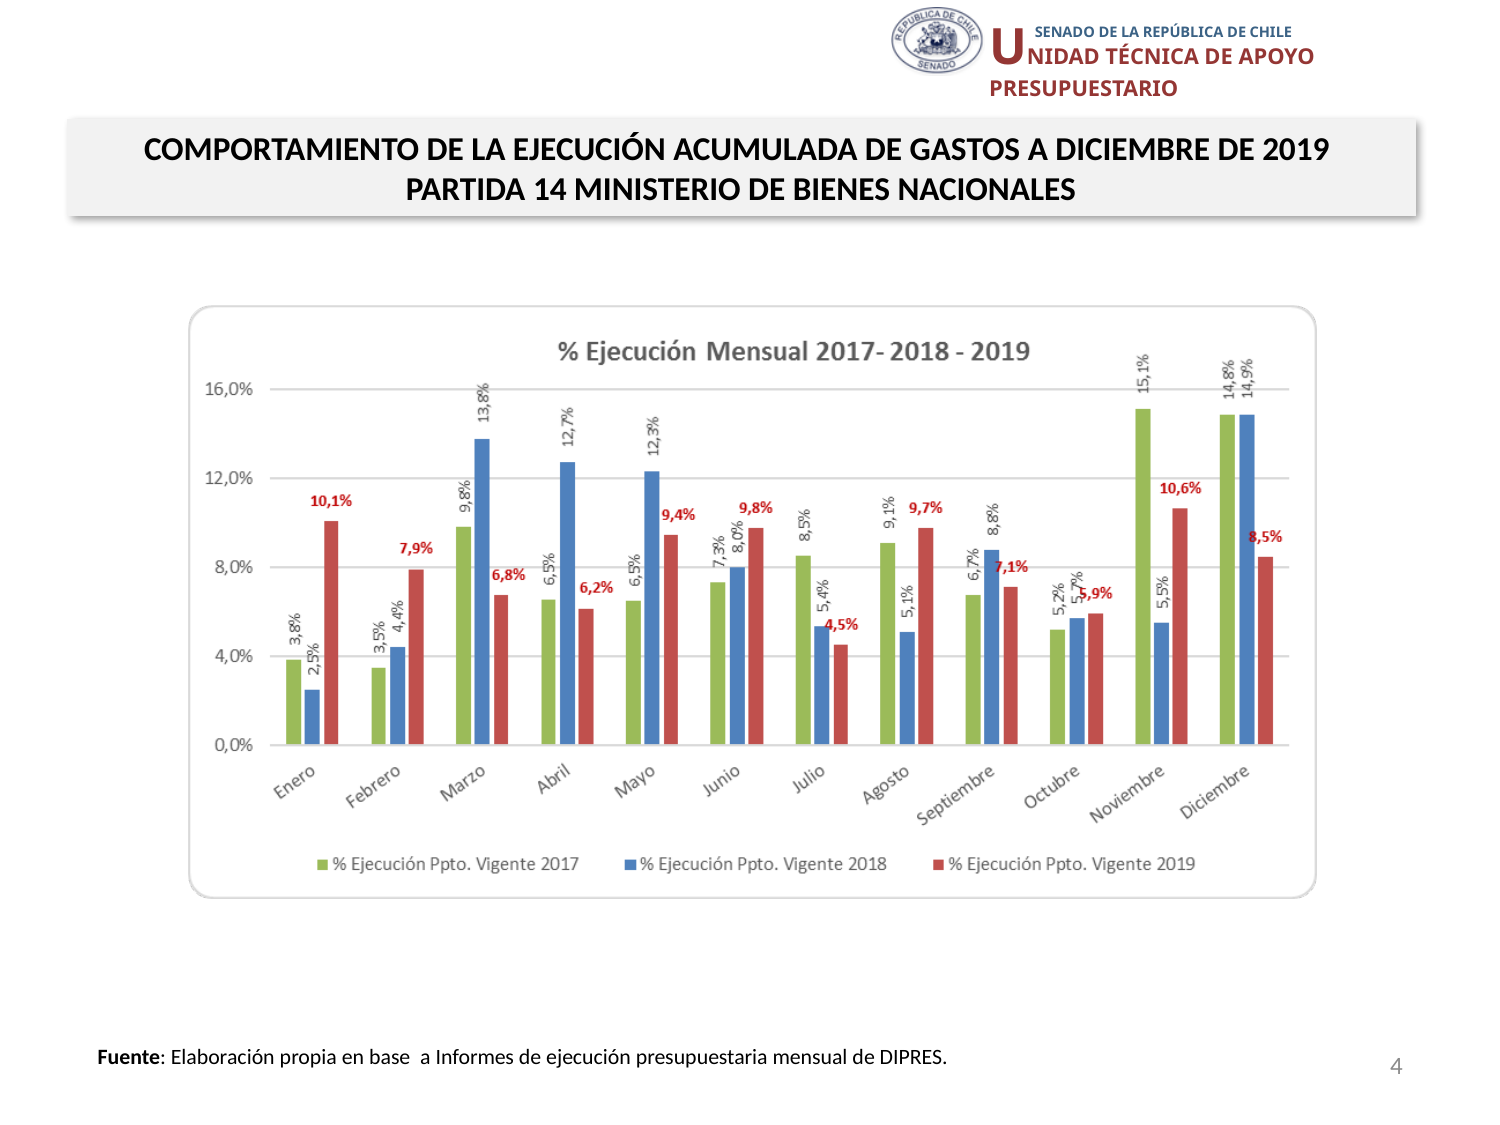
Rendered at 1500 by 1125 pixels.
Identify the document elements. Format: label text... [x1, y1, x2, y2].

picture [188, 305, 1318, 900]
text_box COMPORTAMIENTO DE LA EJECUCIÓN ACUMULADA DE GASTOS A DICIEMBRE DE 2019 PARTIDA 14 MINISTERIO DE BIENES NACIONALES [67, 119, 1415, 216]
picture [891, 7, 985, 76]
footer Fuente: Elaboración propia en base a Informes de ejecución presupuestaria mensual de DIPRES. [82, 1035, 1462, 1095]
